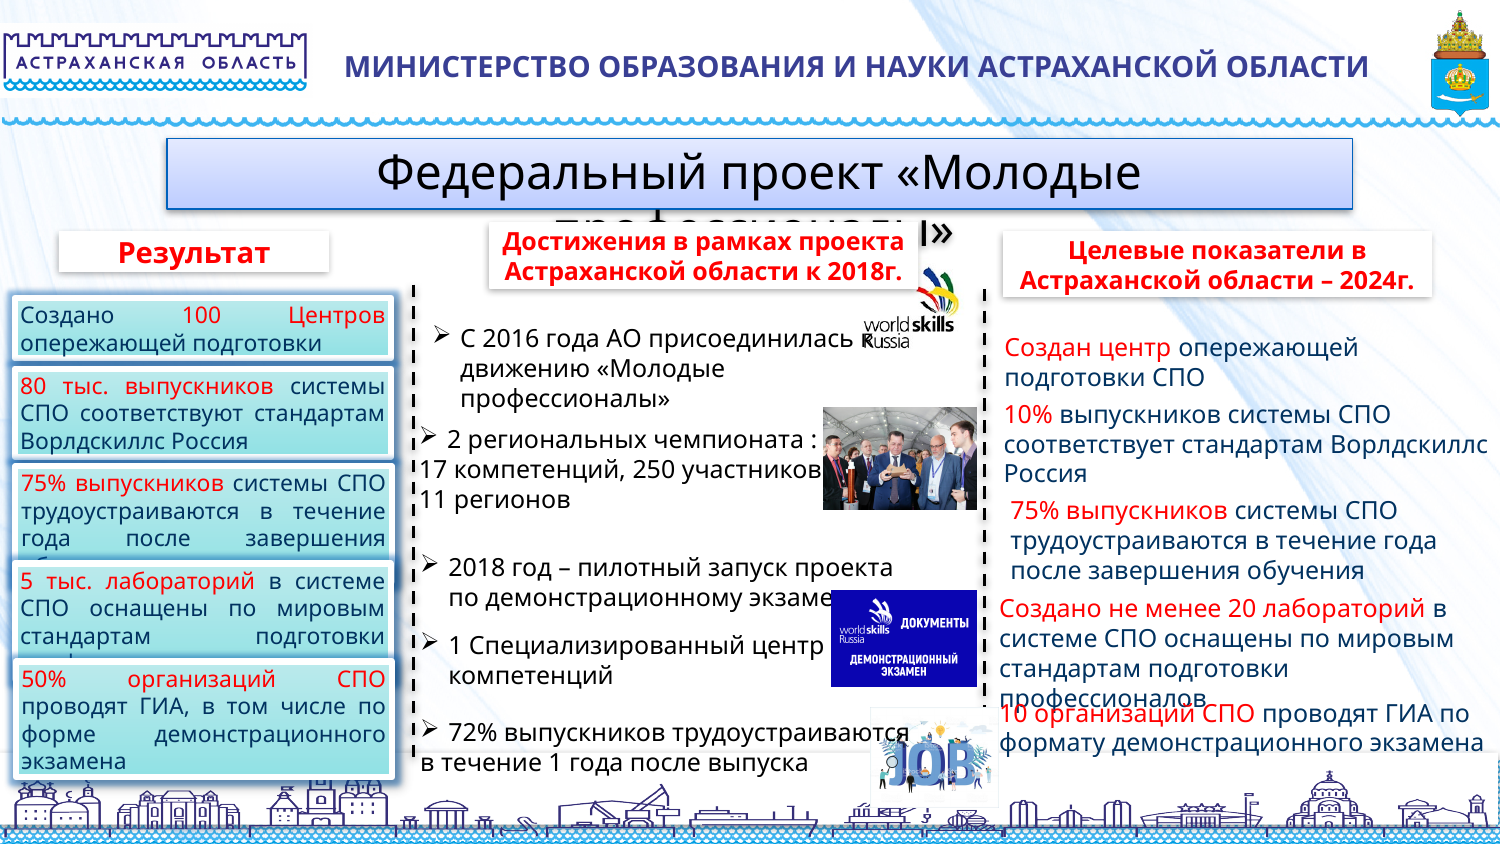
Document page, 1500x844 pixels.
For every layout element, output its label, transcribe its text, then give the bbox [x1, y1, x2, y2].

text_box Создан центр опережающей подготовки СПО [998, 328, 1500, 395]
text_box 72% выпускников трудоустраиваются в течение 1 года после выпуска [418, 713, 865, 746]
text_box 80 тыс. выпускников системы СПО соответствуют стандартам Ворлдскиллс Россия [12, 366, 394, 455]
text_box 75% выпускников системы СПО трудоустраиваются в течение года после завершения обучения [1004, 491, 1500, 588]
text_box Результат [58, 231, 330, 272]
text_box Создано не менее 20 лабораторий в системе СПО оснащены по мировым стандартам подготовки профессионалов [993, 590, 1498, 694]
text_box 50% организаций СПО проводят ГИА, в том числе по форме демонстрационного экзамена [13, 658, 395, 746]
text_box 1 Специализированный центр компетенций [418, 626, 831, 693]
text_box С 2016 года АО присоединилась к движению «Молодые профессионалы» [426, 320, 945, 416]
text_box Достижения в рамках проекта Астраханской области к 2018г. [489, 222, 919, 289]
text_box 75% выпускников системы СПО трудоустраиваются в течение года после завершения обучения [12, 463, 395, 552]
text_box 10% выпускников системы СПО соответствует стандартам Ворлдскиллс Россия [998, 395, 1500, 491]
text_box МИНИСТЕРСТВО ОБРАЗОВАНИЯ И НАУКИ АСТРАХАНСКОЙ ОБЛАСТИ [316, 45, 1459, 86]
text_box Целевые показатели в Астраханской области – 2024г. [1003, 231, 1433, 297]
text_box 2 региональных чемпионата : 17 компетенций, 250 участников, 11 регионов [418, 420, 821, 517]
text_box Создано 100 Центров опережающей подготовки [12, 295, 394, 358]
text_box 2018 год – пилотный запуск проекта по демонстрационному экзамену [418, 548, 933, 614]
text_box 5 тыс. лабораторий в системе СПО оснащены по мировым стандартам подготовки профессионалов [12, 560, 394, 652]
text_box 10 организаций СПО проводят ГИА по формату демонстрационного экзамена [993, 694, 1498, 746]
picture [0, 0, 1500, 844]
title Федеральный проект «Молодые профессионалы» [166, 138, 1353, 210]
